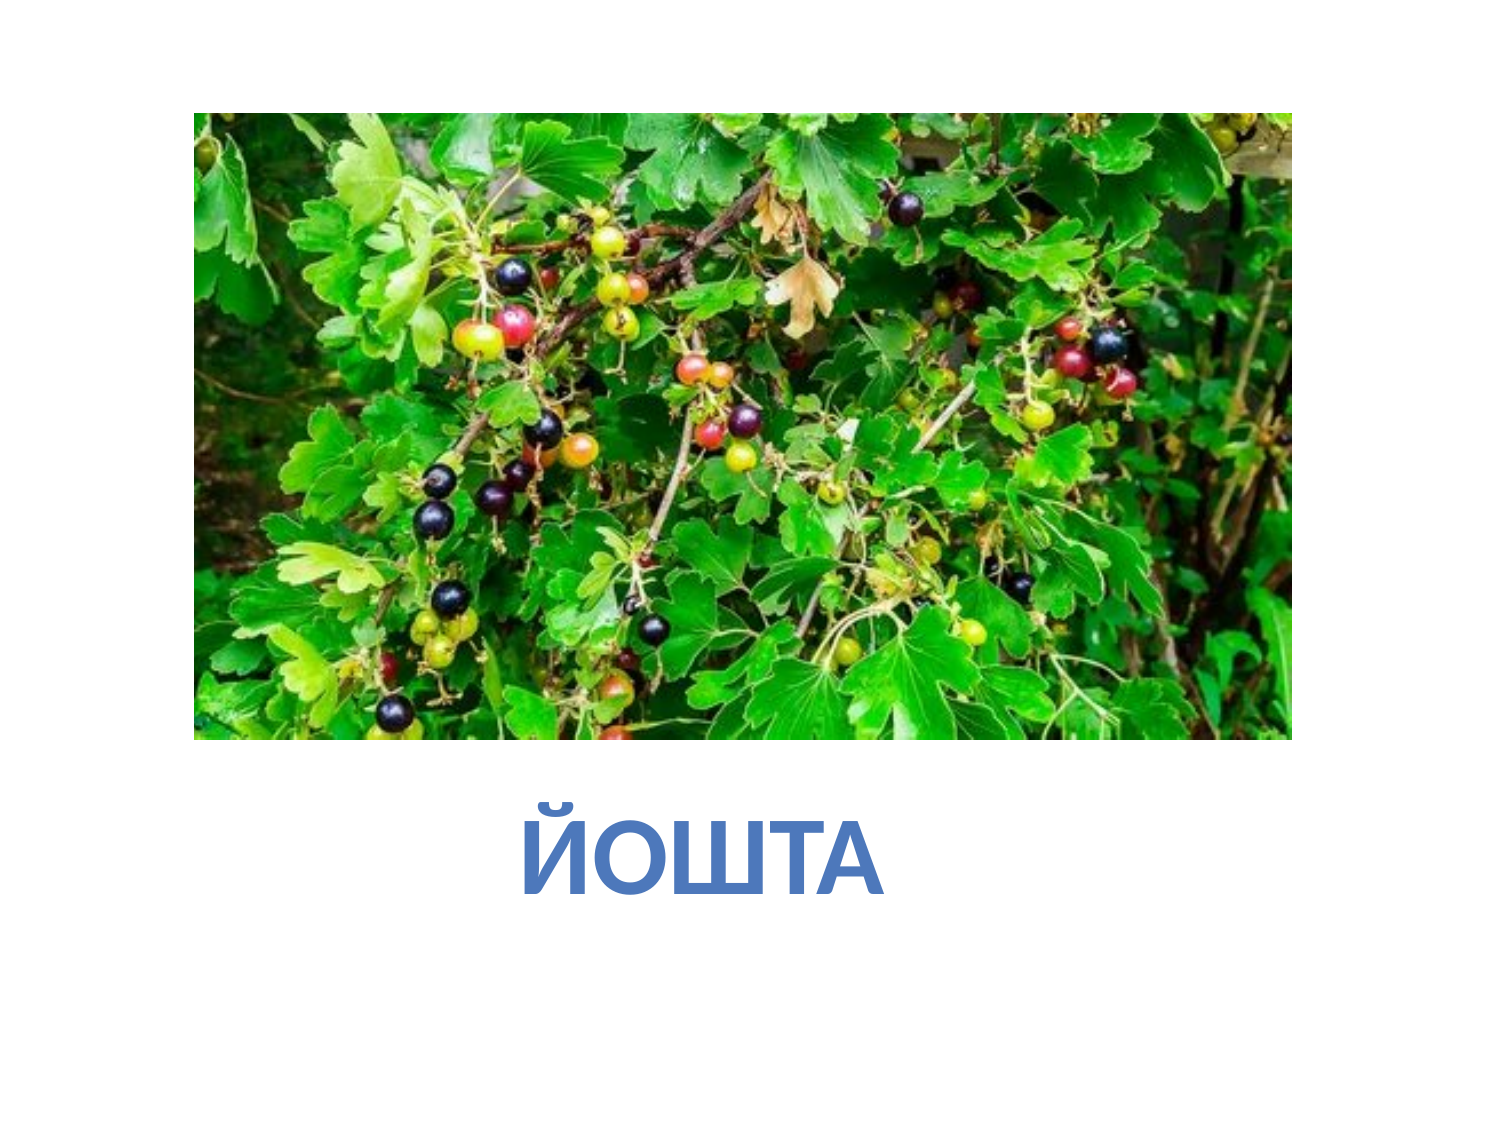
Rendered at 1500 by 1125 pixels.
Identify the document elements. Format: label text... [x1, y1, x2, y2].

picture [194, 113, 1292, 740]
text_box йошта [503, 775, 901, 925]
